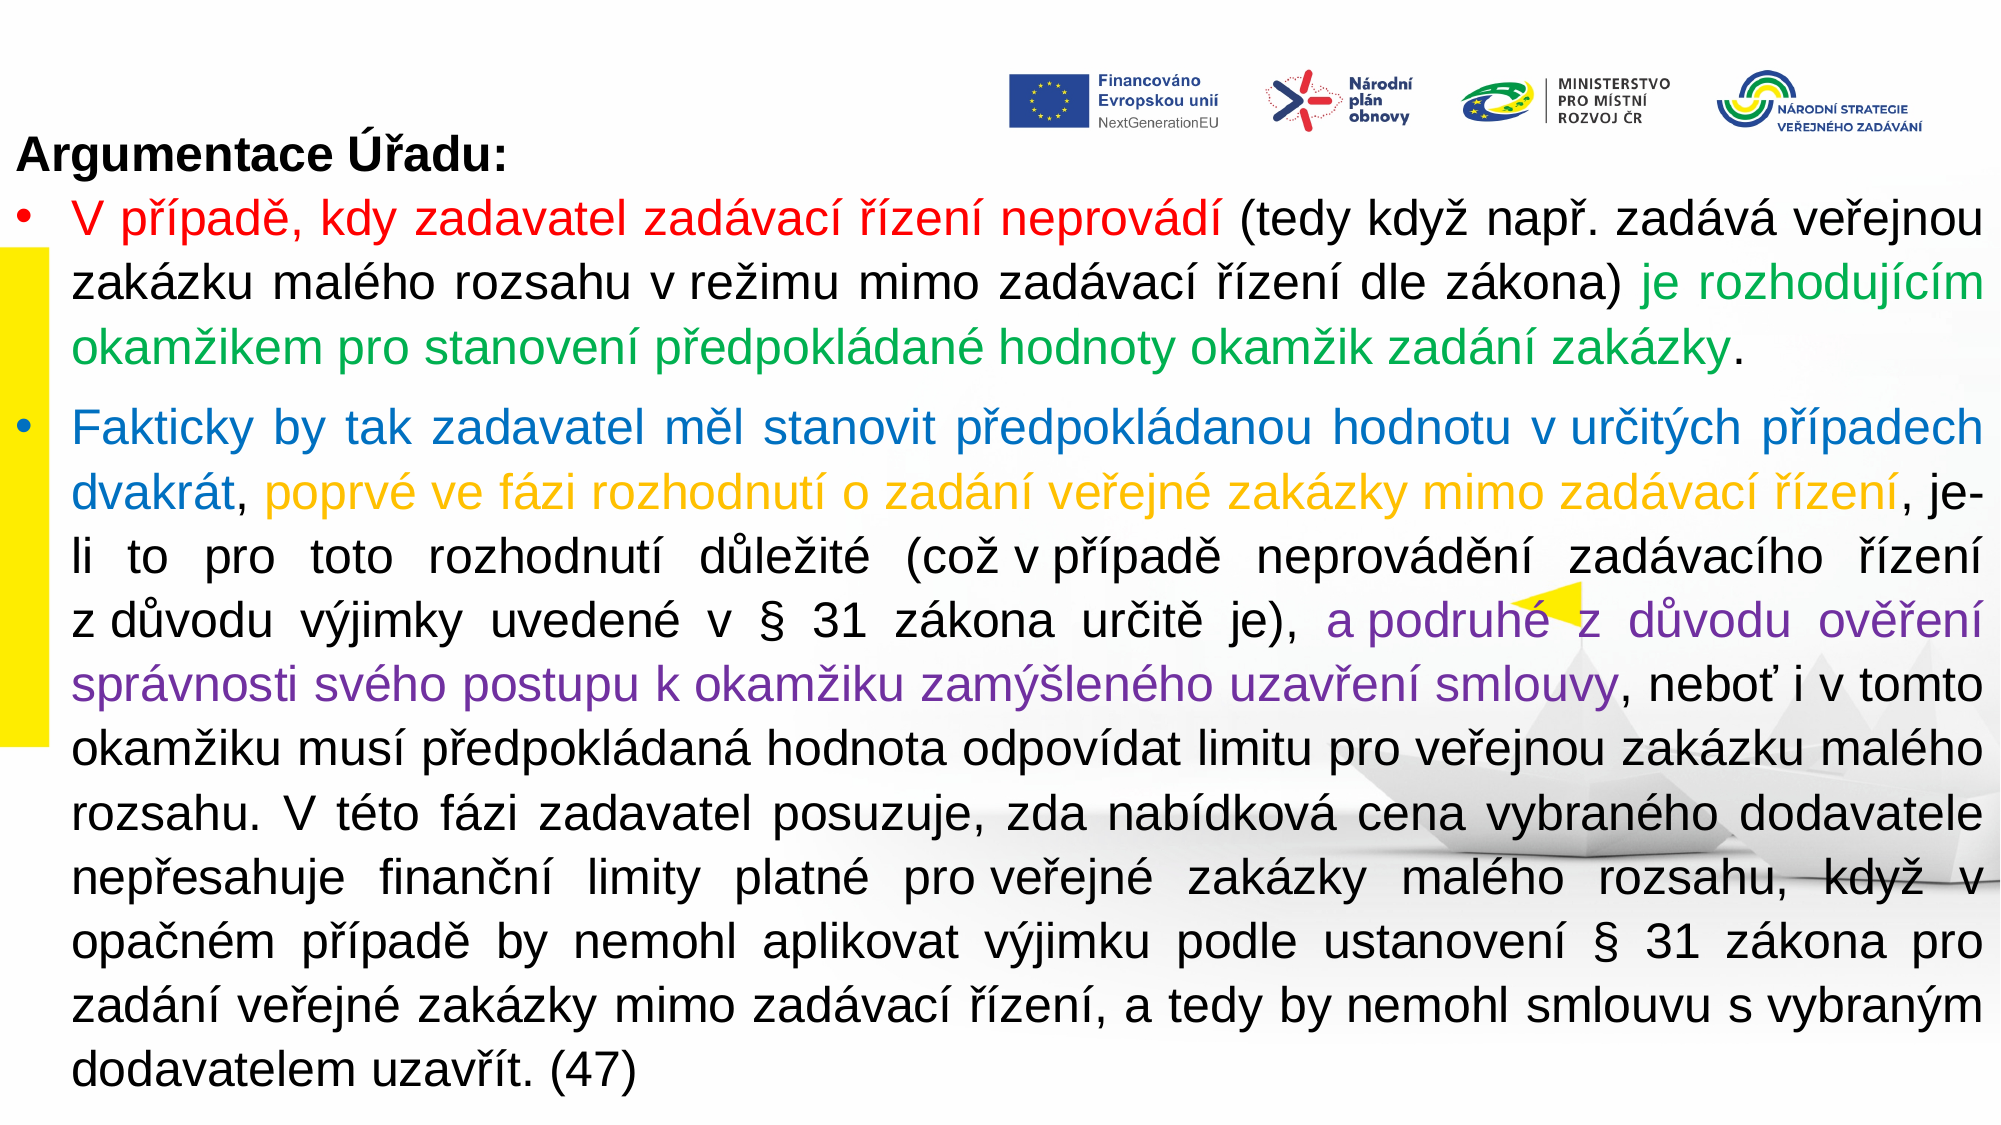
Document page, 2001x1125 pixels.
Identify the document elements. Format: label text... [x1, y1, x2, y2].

text_box Argumentace Úřadu: V případě, kdy zadavatel zadávací řízení neprovádí (tedy když např. zadává veřejnou zakázku malého rozsahu v režimu mimo zadávací řízení dle zákona) je rozhodujícím okamžikem pro stanovení předpokládané hodnoty okamžik zadání zakázky. Fakticky by tak zadavatel měl stanovit předpokládanou hodnotu v určitých případech dvakrát, poprvé ve fázi rozhodnutí o zadání veřejné zakázky mimo zadávací řízení, je-li to pro toto rozhodnutí důležité (což v případě neprovádění zadávacího řízení z důvodu výjimky uvedené v § 31 zákona určitě je), a podruhé z důvodu ověření správnosti svého postupu k okamžiku zamýšleného uzavření smlouvy, neboť i v tomto okamžiku musí předpokládaná hodnota odpovídat limitu pro veřejnou zakázku malého rozsahu. V této fázi zadavatel posuzuje, zda nabídková cena vybraného dodavatele nepřesahuje finanční limity platné pro veřejné zakázky malého rozsahu, když v opačném případě by nemohl aplikovat výjimku podle ustanovení § 31 zákona pro zadání veřejné zakázky mimo zadávací řízení, a tedy by nemohl smlouvu s vybraným dodavatelem uzavřít. (47) [0, 113, 2000, 1125]
picture [0, 0, 2001, 1125]
